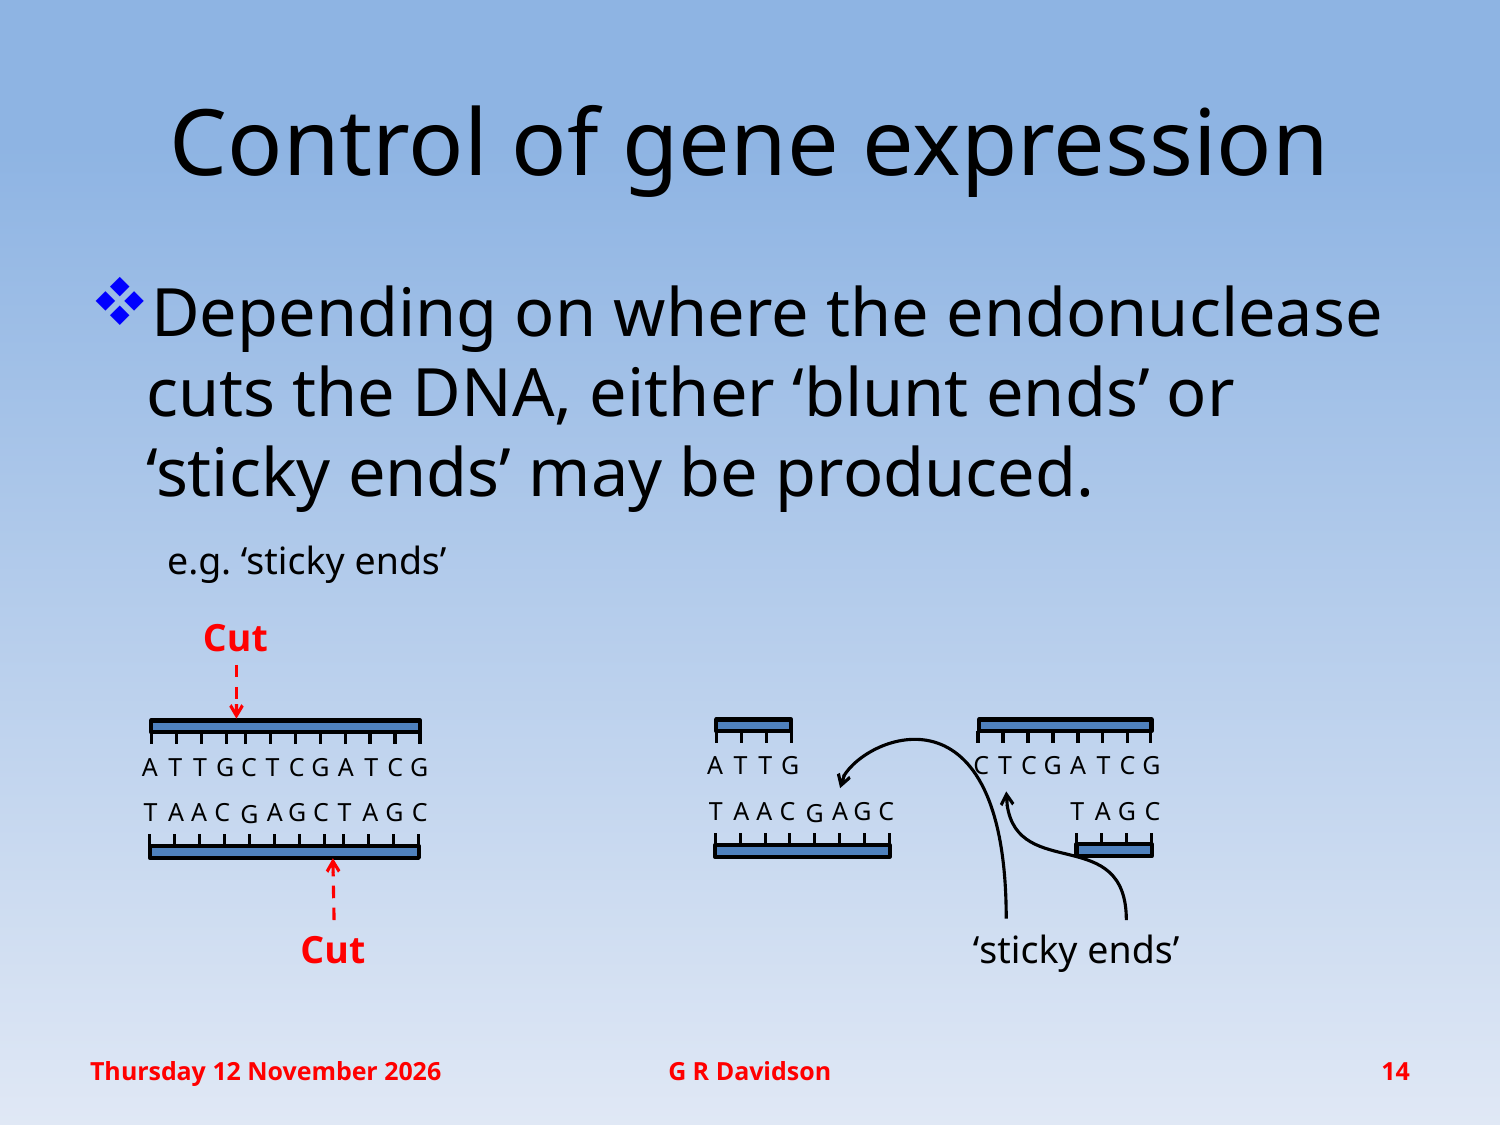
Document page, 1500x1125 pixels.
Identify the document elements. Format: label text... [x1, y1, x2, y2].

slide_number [75, 1042, 512, 1103]
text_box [839, 787, 1007, 919]
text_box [286, 857, 379, 980]
text_box e.g. ‘sticky ends’ [152, 529, 462, 590]
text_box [1001, 795, 1131, 917]
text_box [690, 719, 910, 857]
footer G R Davidson [512, 1042, 988, 1103]
title Control of gene expression [75, 45, 1425, 233]
list Depending on where the endonuclease cuts the DNA, either ‘blunt ends’ or ‘sticky ends’ may be produced. [75, 262, 1425, 1005]
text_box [125, 720, 444, 858]
text_box ‘sticky ends’ [958, 918, 1195, 979]
slide_number 14 [1074, 1042, 1425, 1103]
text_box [958, 719, 1176, 857]
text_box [189, 606, 282, 719]
